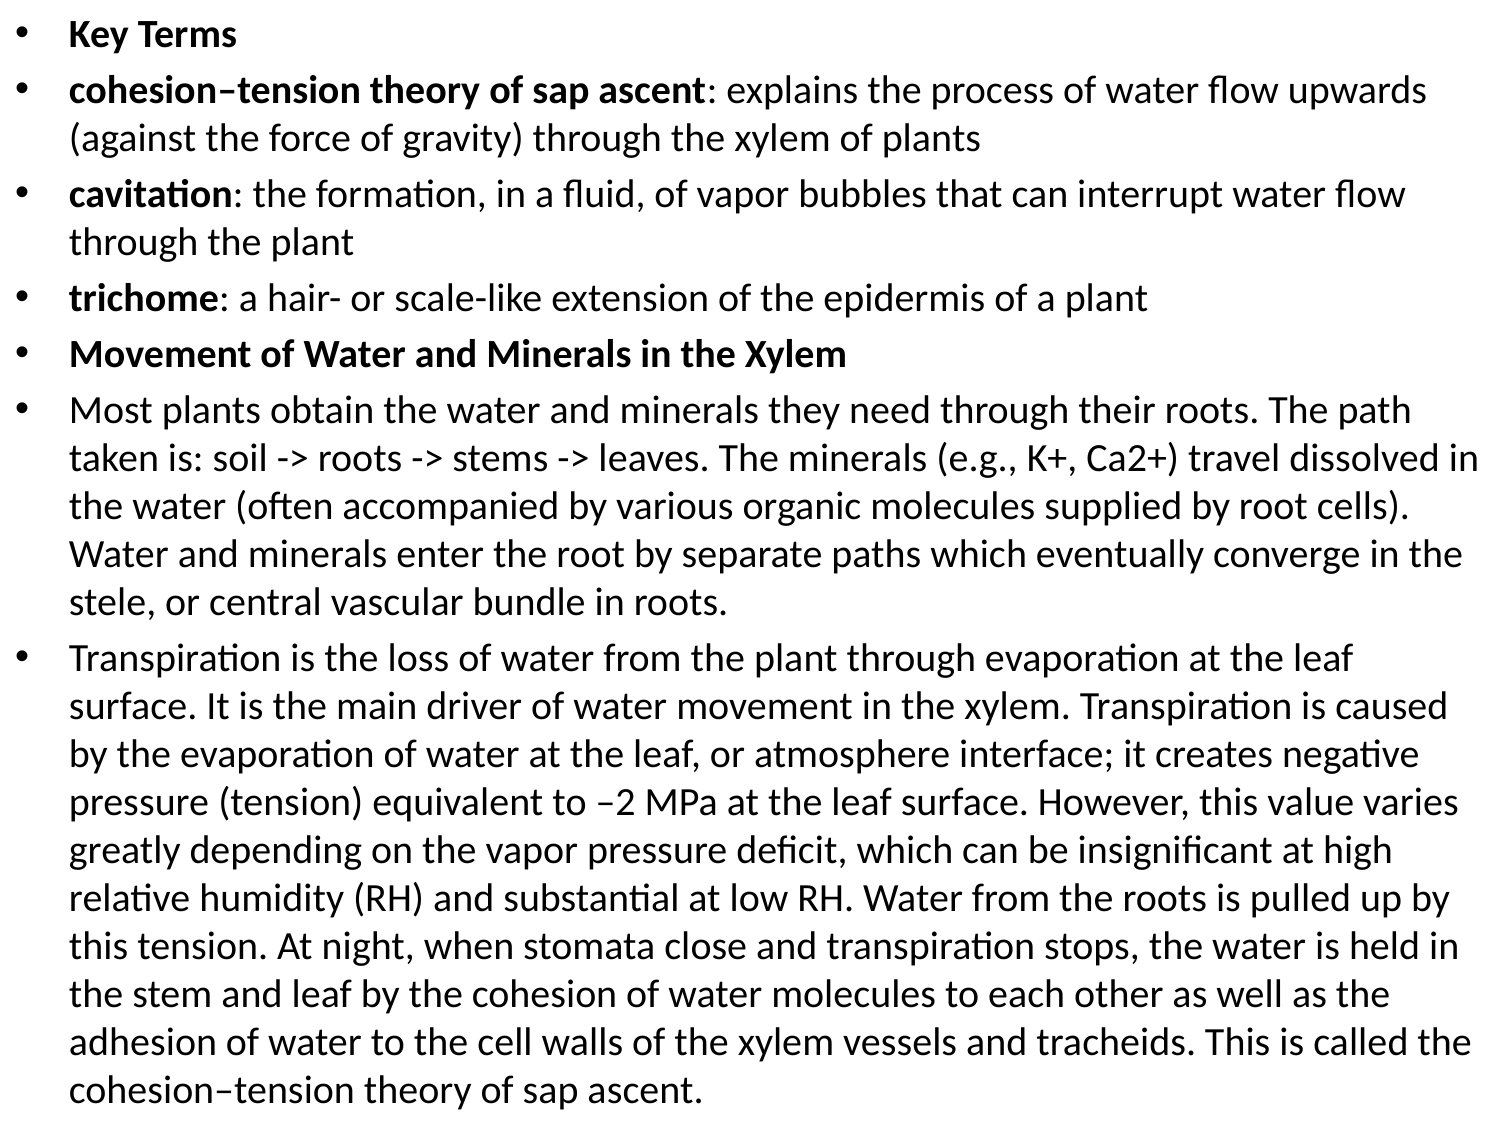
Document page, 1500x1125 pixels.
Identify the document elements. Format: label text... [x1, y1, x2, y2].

list Key Terms cohesion–tension theory of sap ascent: explains the process of water flow upwards (against the force of gravity) through the xylem of plants cavitation: the formation, in a fluid, of vapor bubbles that can interrupt water flow through the plant trichome: a hair- or scale-like extension of the epidermis of a plant Movement of Water and Minerals in the Xylem Most plants obtain the water and minerals they need through their roots. The path taken is: soil -> roots -> stems -> leaves. The minerals (e.g., K+, Ca2+) travel dissolved in the water (often accompanied by various organic molecules supplied by root cells). Water and minerals enter the root by separate paths which eventually converge in the stele, or central vascular bundle in roots. Transpiration is the loss of water from the plant through evaporation at the leaf surface. It is the main driver of water movement in the xylem. Transpiration is caused by the evaporation of water at the leaf, or atmosphere interface; it creates negative pressure (tension) equivalent to –2 MPa at the leaf surface. However, this value varies greatly depending on the vapor pressure deficit, which can be insignificant at high relative humidity (RH) and substantial at low RH. Water from the roots is pulled up by this tension. At night, when stomata close and transpiration stops, the water is held in the stem and leaf by the cohesion of water molecules to each other as well as the adhesion of water to the cell walls of the xylem vessels and tracheids. This is called the cohesion–tension theory of sap ascent. [0, 0, 1500, 1125]
